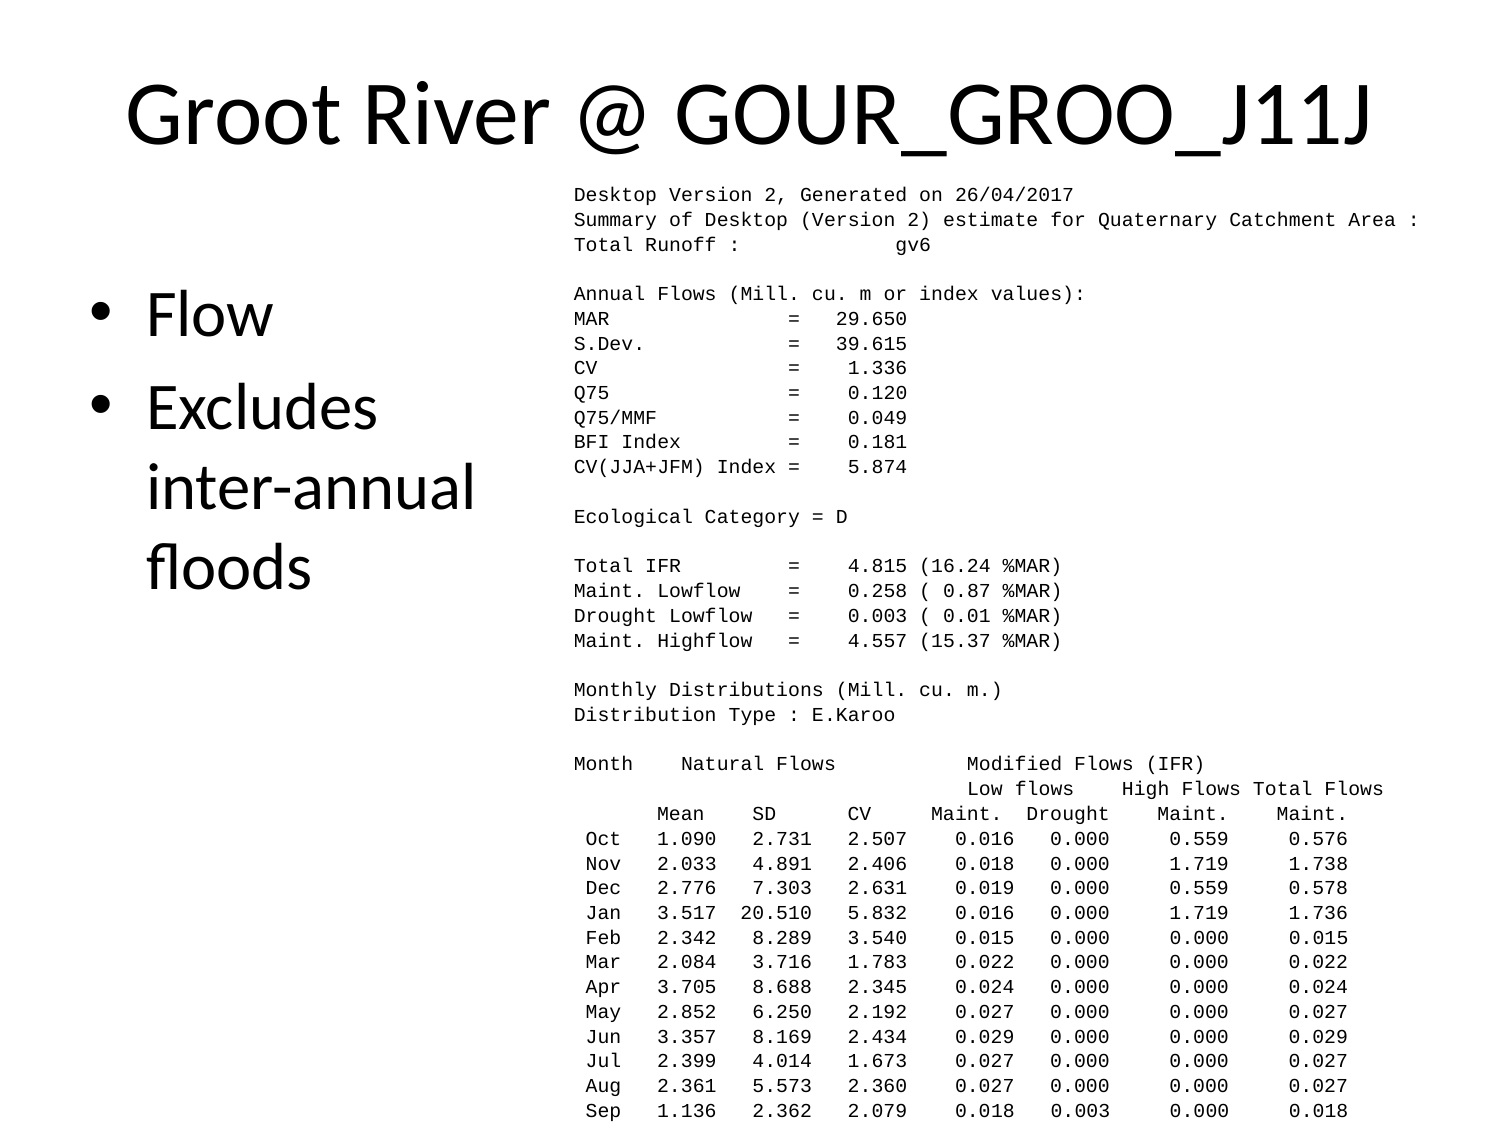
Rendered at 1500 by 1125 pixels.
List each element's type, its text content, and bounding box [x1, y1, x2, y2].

picture [478, 184, 1447, 1125]
title Groot River @ GOUR_GROO_J11J [75, 45, 1425, 233]
list Flow Excludes inter-annual floods [75, 262, 472, 1005]
